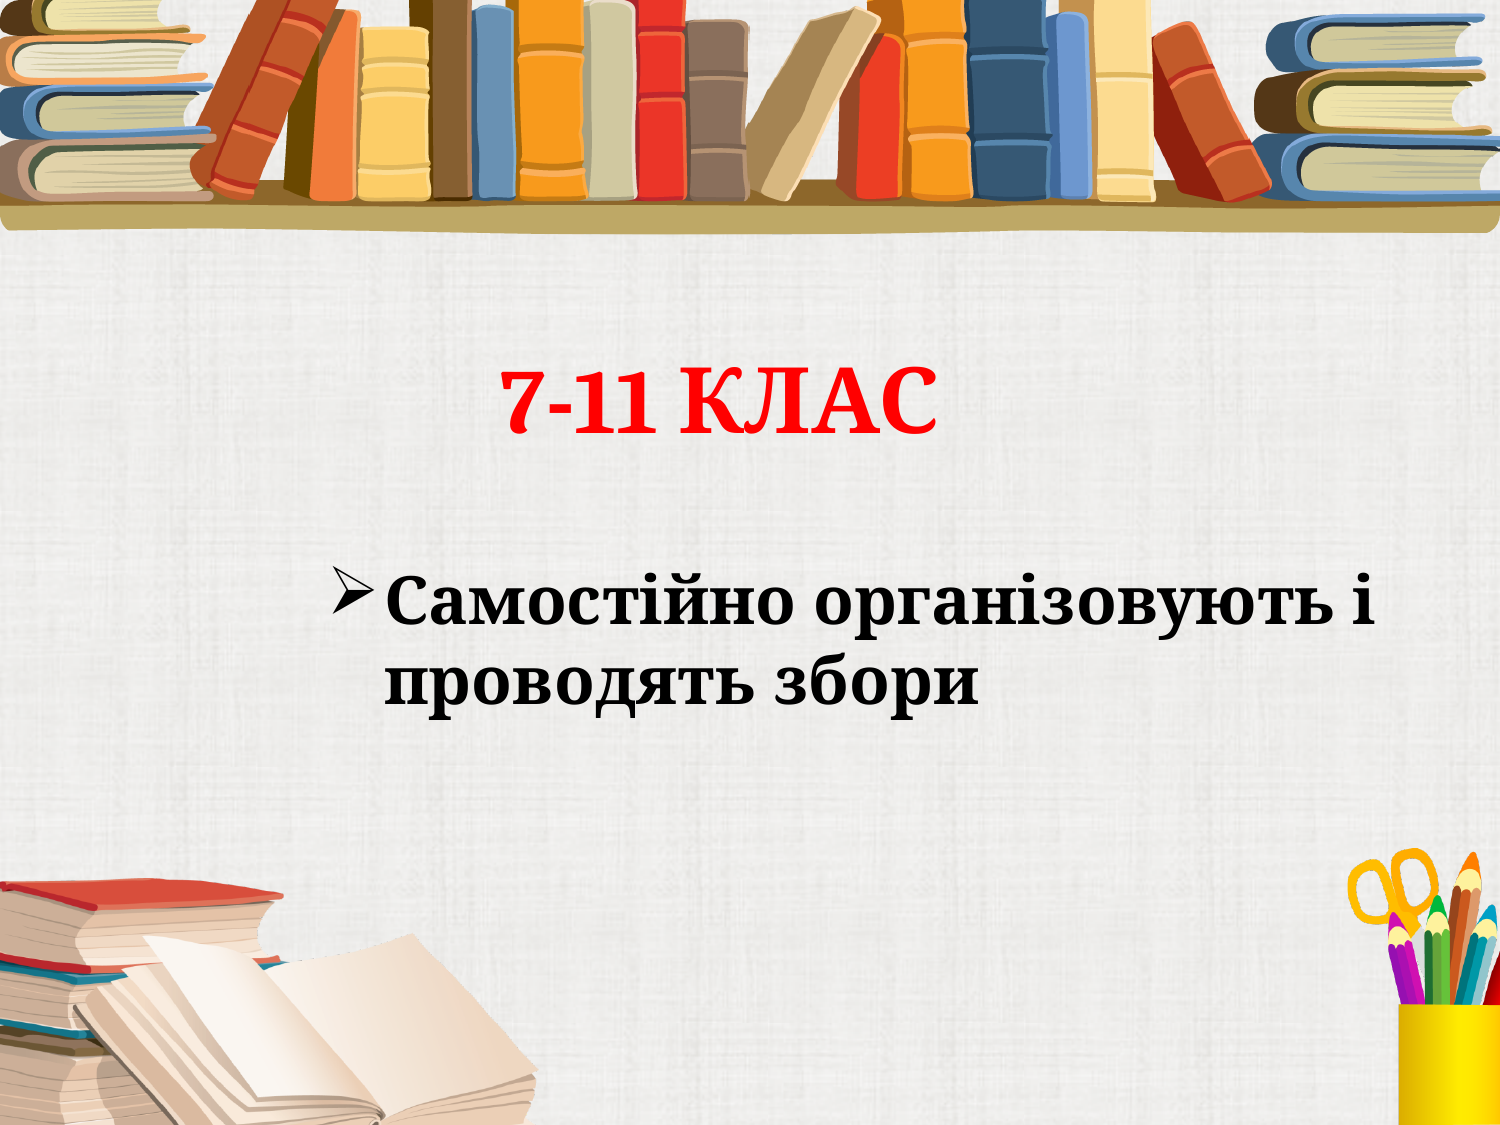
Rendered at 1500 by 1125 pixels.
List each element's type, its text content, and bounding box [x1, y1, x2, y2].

list Самостійно організовують і проводять збори [312, 550, 1425, 1005]
picture [0, 878, 539, 1125]
picture [1347, 848, 1500, 1125]
picture [0, 0, 1500, 235]
title 7-11 КЛАС [0, 302, 1471, 491]
